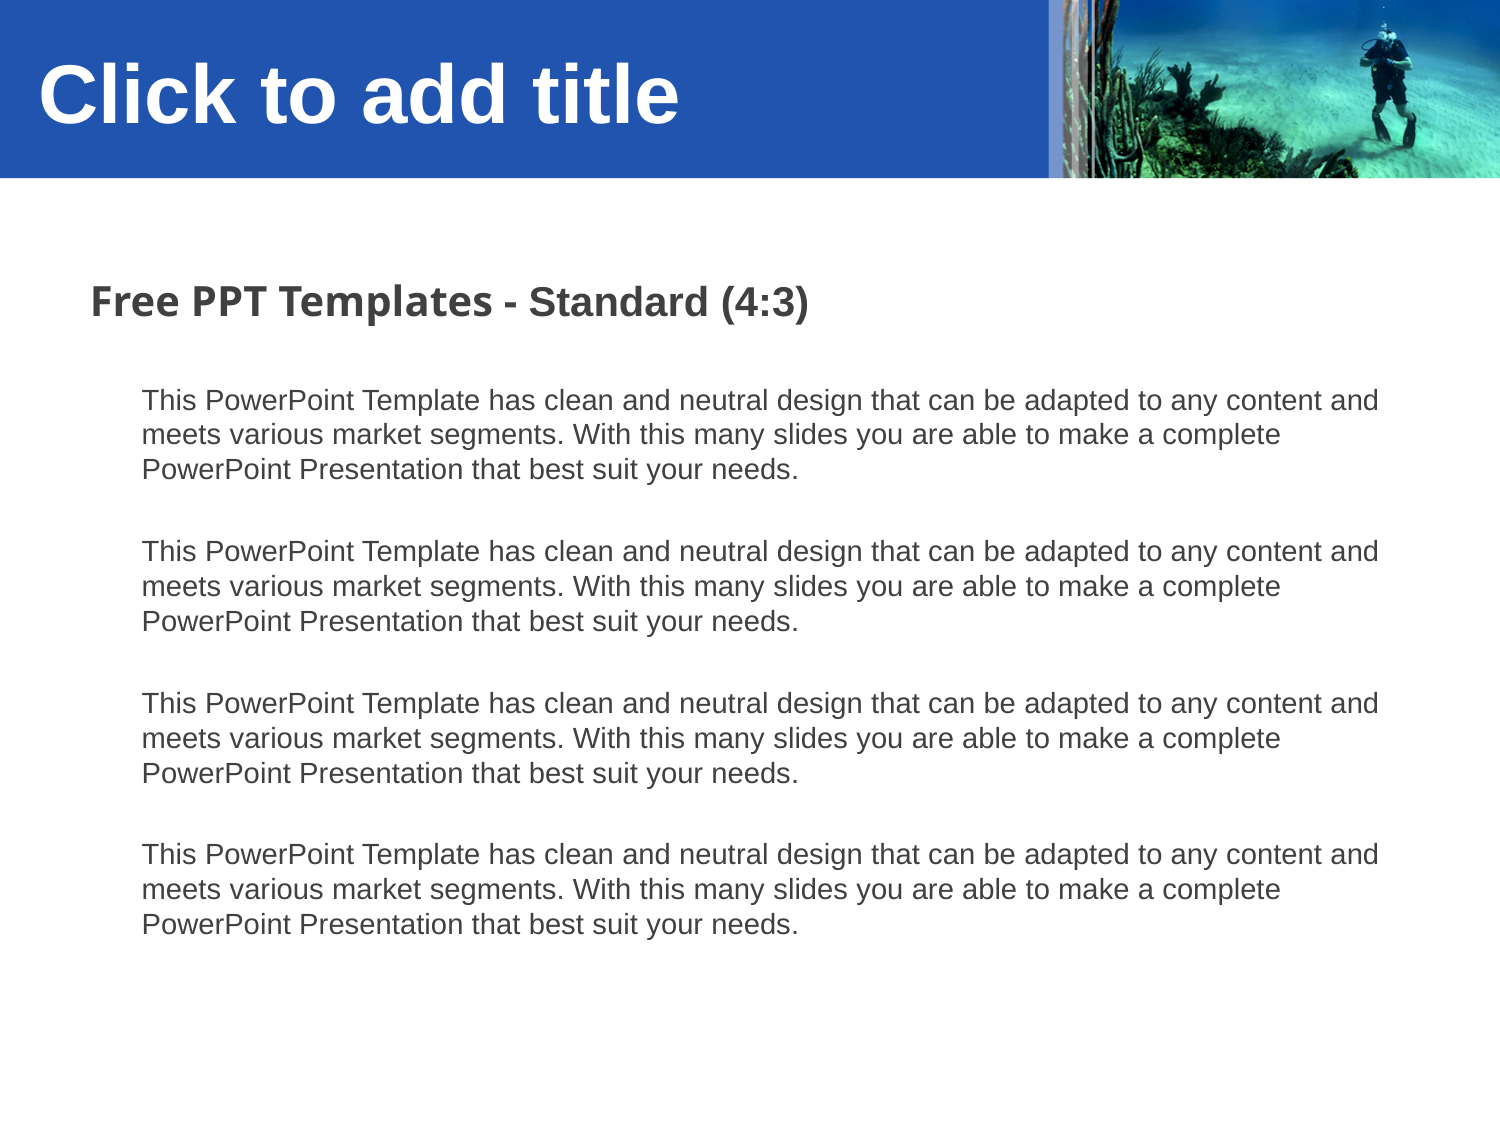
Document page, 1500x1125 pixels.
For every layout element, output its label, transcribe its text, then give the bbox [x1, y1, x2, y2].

list This PowerPoint Template has clean and neutral design that can be adapted to any content and meets various market segments. With this many slides you are able to make a complete PowerPoint Presentation that best suit your needs. This PowerPoint Template has clean and neutral design that can be adapted to any content and meets various market segments. With this many slides you are able to make a complete PowerPoint Presentation that best suit your needs. This PowerPoint Template has clean and neutral design that can be adapted to any content and meets various market segments. With this many slides you are able to make a complete PowerPoint Presentation that best suit your needs. This PowerPoint Template has clean and neutral design that can be adapted to any content and meets various market segments. With this many slides you are able to make a complete PowerPoint Presentation that best suit your needs. [76, 373, 1427, 965]
picture [0, 179, 1500, 1125]
list Free PPT Templates - Standard (4:3) [75, 262, 1425, 339]
title Click to add title [0, 2, 1500, 179]
